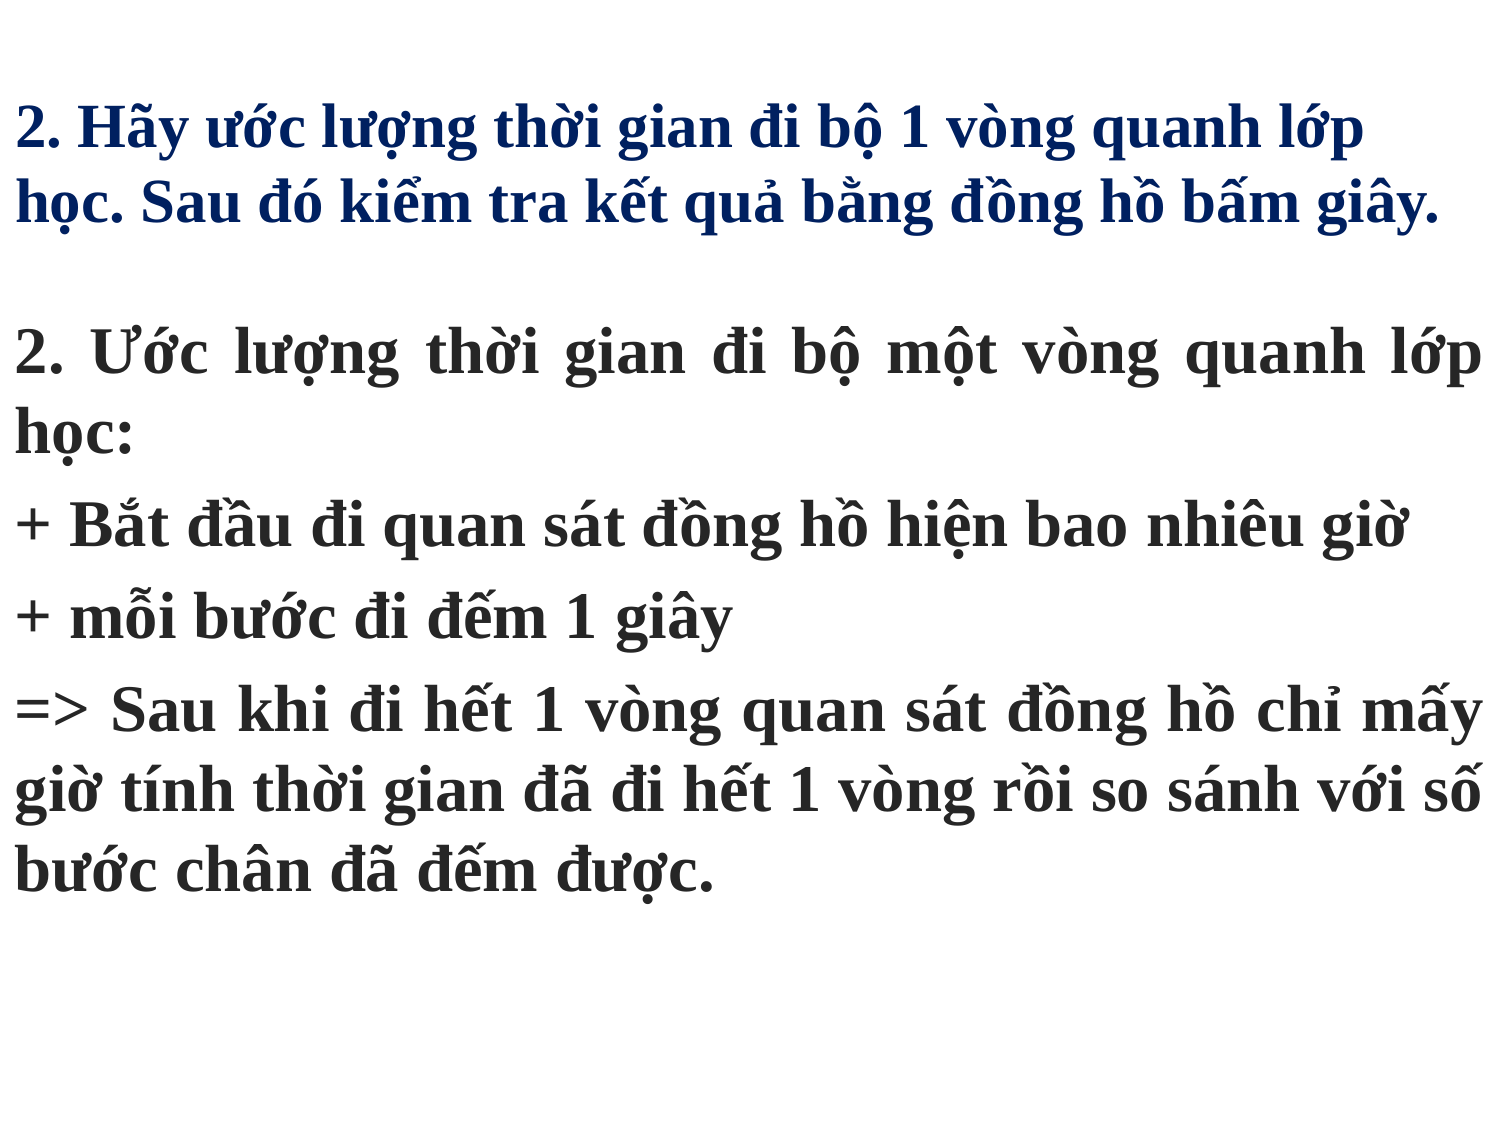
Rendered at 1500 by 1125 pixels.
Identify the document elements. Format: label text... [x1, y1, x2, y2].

text_box 2. Ước lượng thời gian đi bộ một vòng quanh lớp học: + Bắt đầu đi quan sát đồng hồ hiện bao nhiêu giờ + mỗi bước đi đếm 1 giây => Sau khi đi hết 1 vòng quan sát đồng hồ chỉ mấy giờ tính thời gian đã đi hết 1 vòng rồi so sánh với số bước chân đã đếm được. [0, 299, 1500, 912]
title 2. Hãy ước lượng thời gian đi bộ 1 vòng quanh lớp học. Sau đó kiểm tra kết quả bằng đồng hồ bấm giây. [0, 45, 1500, 275]
